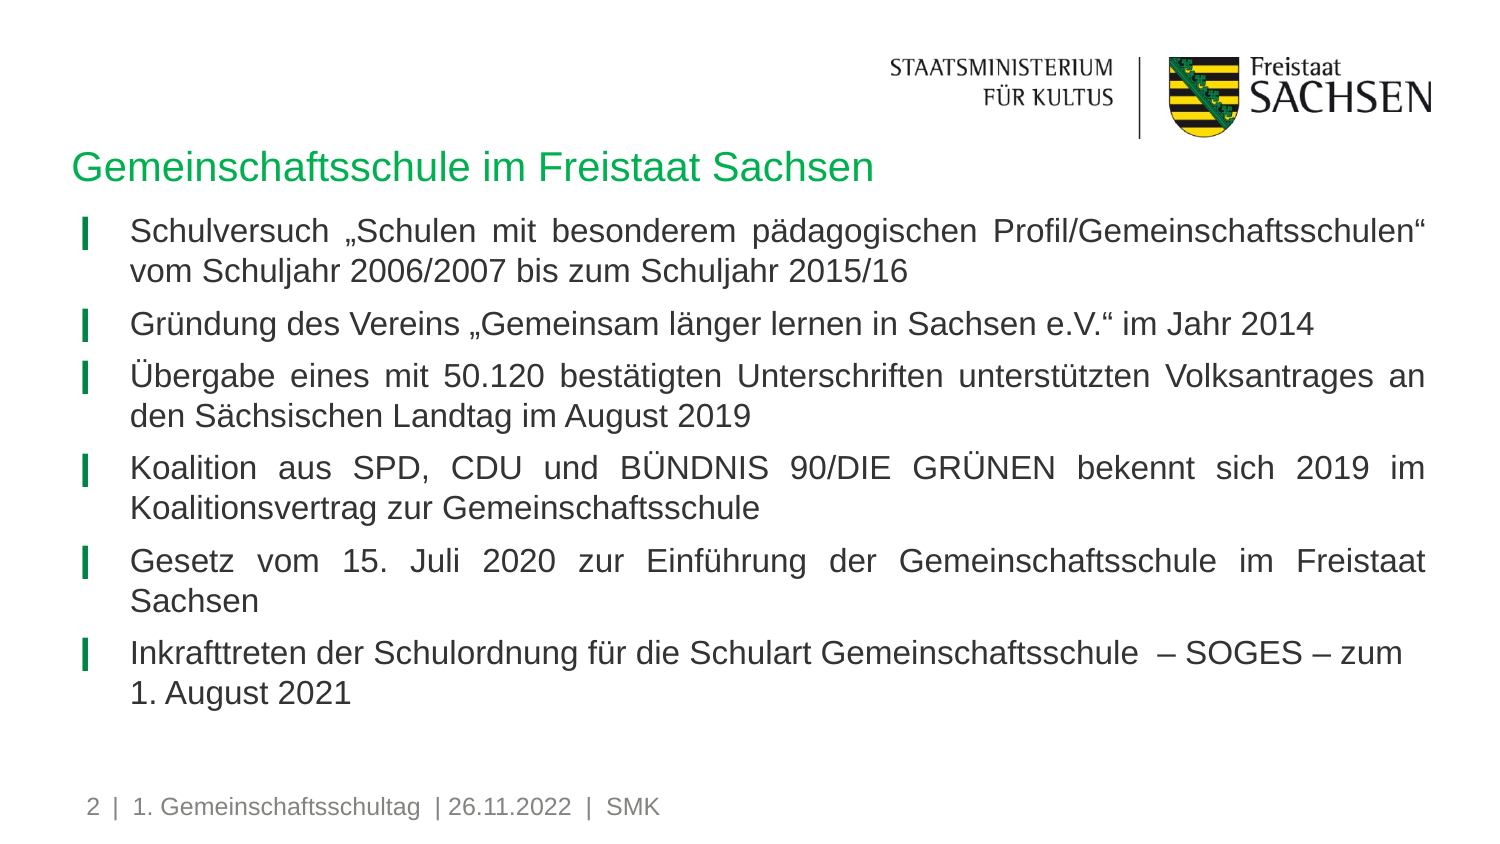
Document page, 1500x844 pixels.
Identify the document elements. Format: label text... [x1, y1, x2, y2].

slide_number 2 [0, 766, 101, 844]
picture [891, 57, 1431, 139]
list Schulversuch „Schulen mit besonderem pädagogischen Profil/Gemeinschaftsschulen“ vom Schuljahr 2006/2007 bis zum Schuljahr 2015/16 Gründung des Vereins „Gemeinsam länger lernen in Sachsen e.V.“ im Jahr 2014 Übergabe eines mit 50.120 bestätigten Unterschriften unterstützten Volksantrages an den Sächsischen Landtag im August 2019 Koalition aus SPD, CDU und BÜNDNIS 90/DIE GRÜNEN bekennt sich 2019 im Koalitionsvertrag zur Gemeinschaftsschule Gesetz vom 15. Juli 2020 zur Einführung der Gemeinschaftsschule im Freistaat Sachsen Inkrafttreten der Schulordnung für die Schulart Gemeinschaftsschule – SOGES – zum 1. August 2021 [71, 209, 1428, 753]
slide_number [112, 766, 857, 844]
title Gemeinschaftsschule im Freistaat Sachsen [71, 131, 1164, 191]
